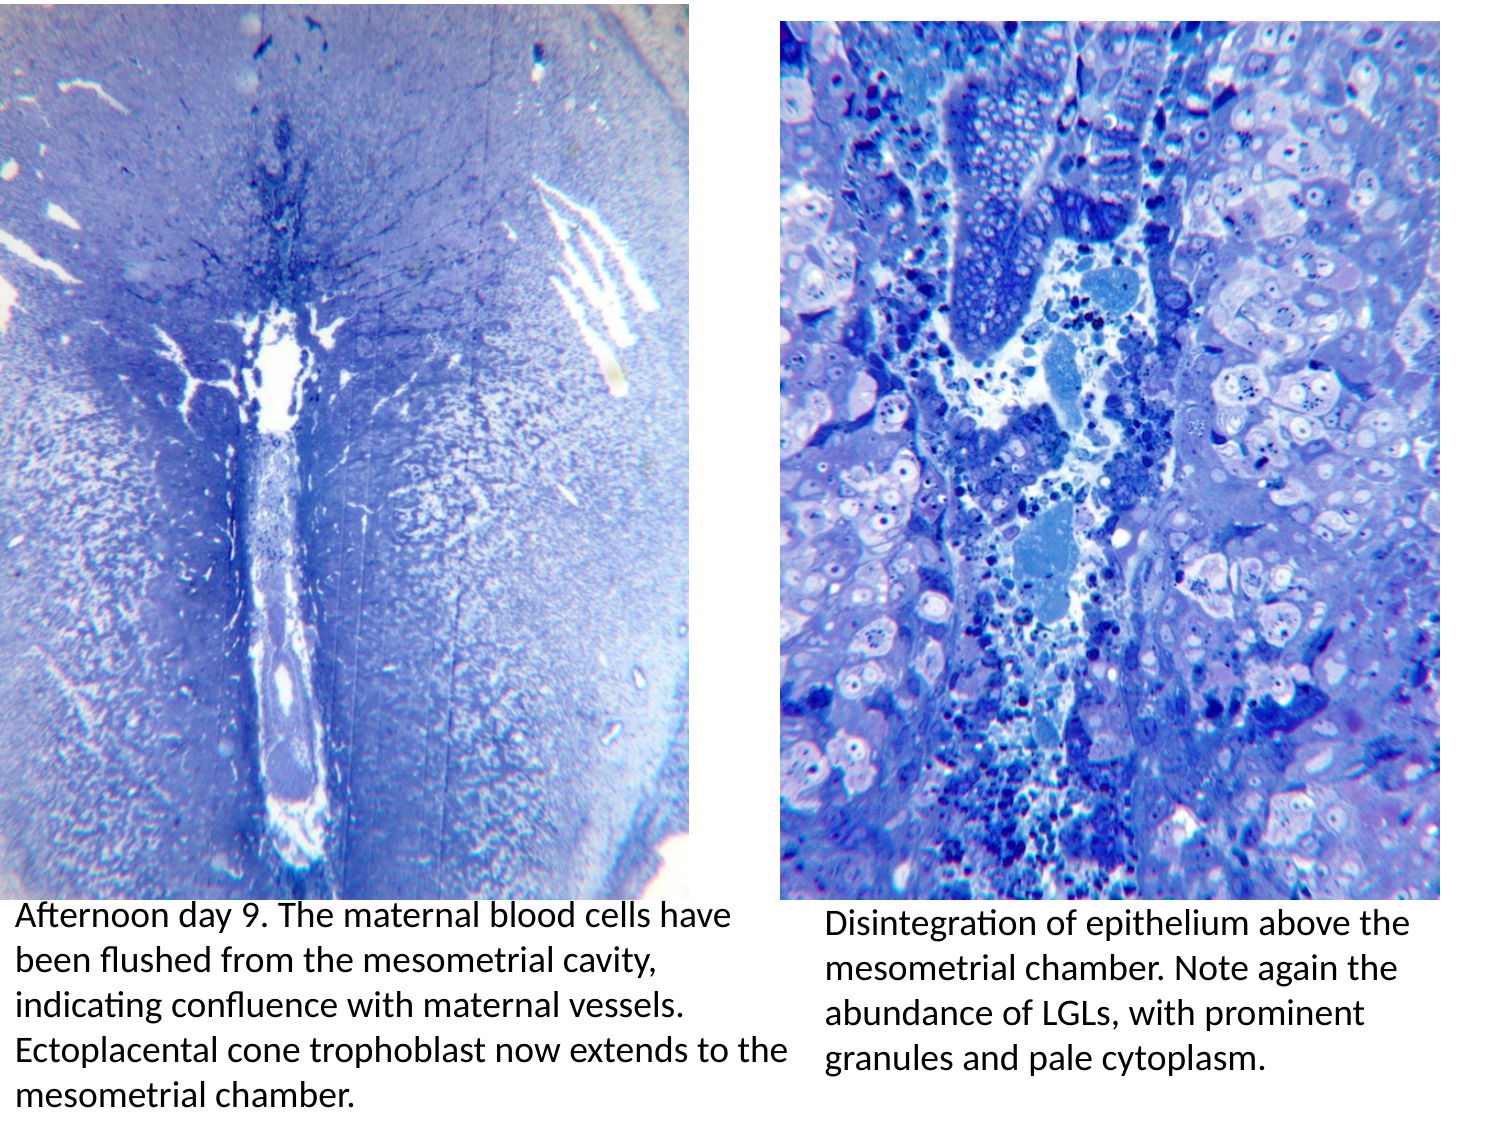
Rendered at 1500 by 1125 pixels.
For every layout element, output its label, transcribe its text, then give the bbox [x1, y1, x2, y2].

picture [0, 4, 689, 900]
text_box Afternoon day 9. The maternal blood cells have been flushed from the mesometrial cavity, indicating confluence with maternal vessels. Ectoplacental cone trophoblast now extends to the mesometrial chamber. [0, 882, 809, 1123]
text_box Disintegration of epithelium above the mesometrial chamber. Note again the abundance of LGLs, with prominent granules and pale cytoplasm. [809, 906, 1441, 1125]
picture [780, 20, 1440, 900]
